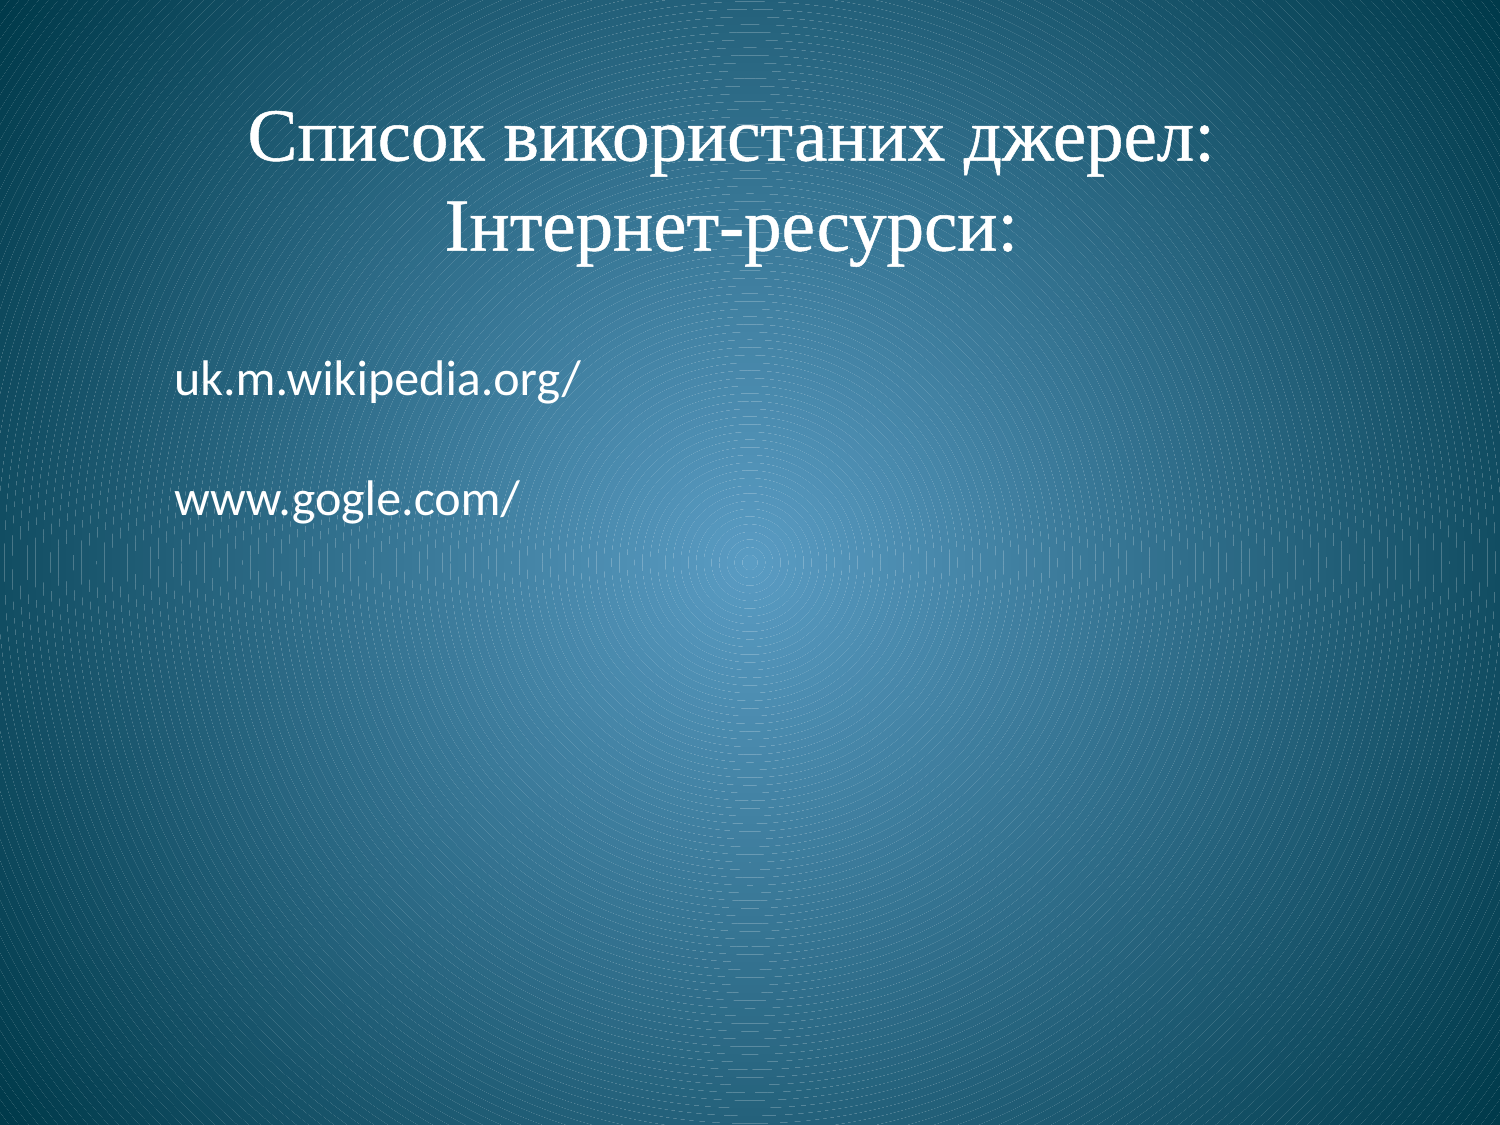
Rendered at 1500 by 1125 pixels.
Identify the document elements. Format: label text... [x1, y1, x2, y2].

text_box uk.m.wikipedia.org/ www.gogle.com/ [159, 338, 1125, 533]
text_box Список використаних джерел: Інтернет-ресурси: [232, 78, 1232, 274]
